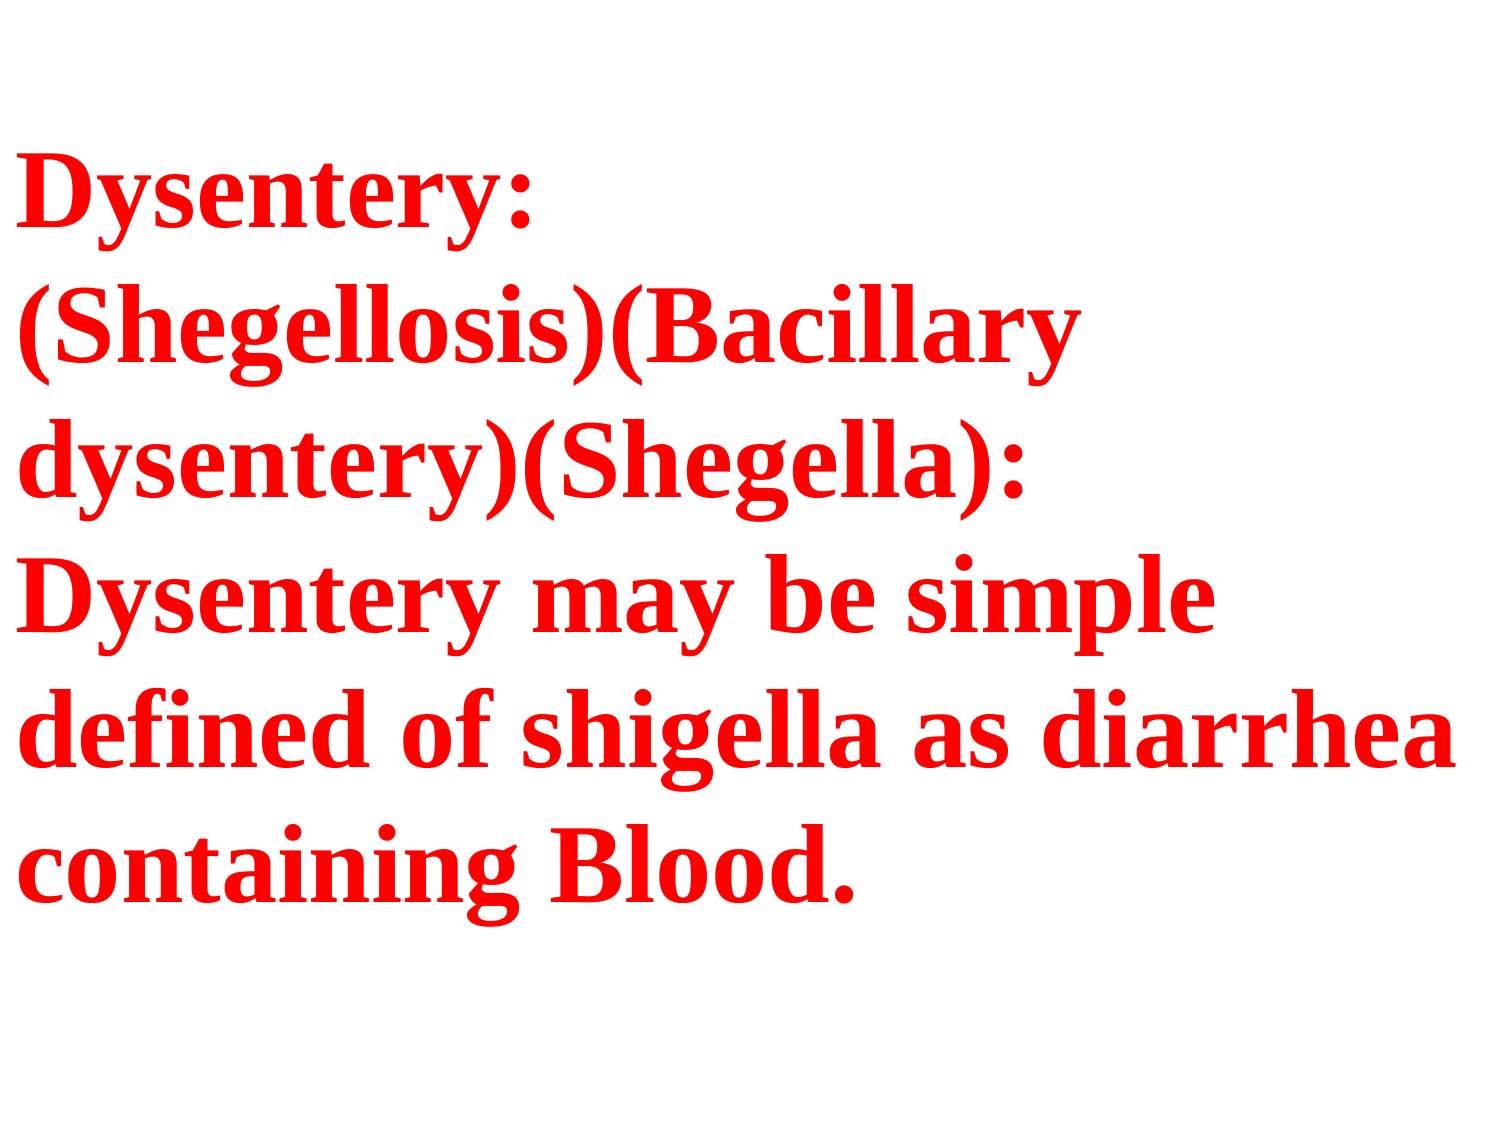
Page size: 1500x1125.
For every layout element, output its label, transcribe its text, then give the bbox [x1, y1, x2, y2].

text_box Dysentery: (Shegellosis)(Bacillary dysentery)(Shegella): Dysentery may be simple defined of shigella as diarrhea containing Blood. [0, 107, 1500, 933]
